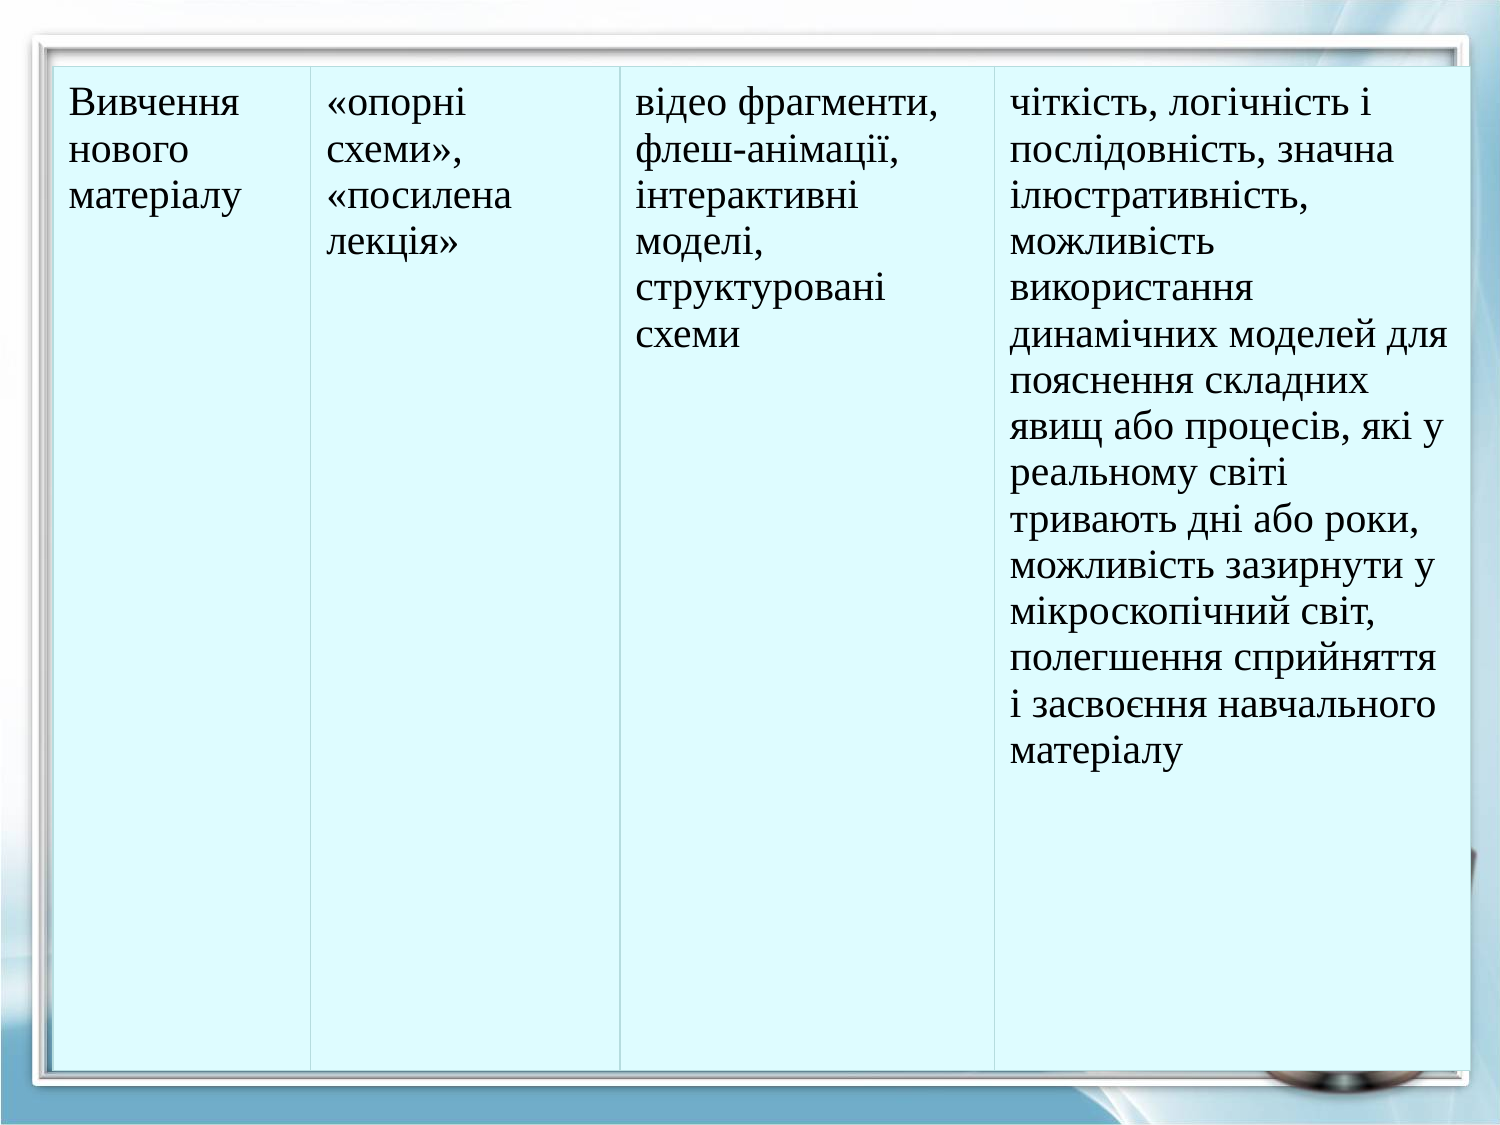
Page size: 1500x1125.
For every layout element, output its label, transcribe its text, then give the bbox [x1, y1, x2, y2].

table_header Вивчення нового матеріалу [54, 67, 310, 1070]
picture [0, 0, 1500, 1125]
table_header чіткість, логічність і послідовність, значна ілюстративність, можливість використання динамічних моделей для пояснення складних явищ або процесів, які у реальному світі тривають дні або роки, можливість зазирнути у мікроскопічний світ, полегшення сприйняття і засвоєння навчального матеріалу [995, 67, 1470, 1070]
table_header «опорні схеми», «посилена лекція» [311, 67, 619, 1070]
table_header відео фрагменти, флеш-анімації, інтерактивні моделі, структуровані схеми [621, 67, 994, 1070]
